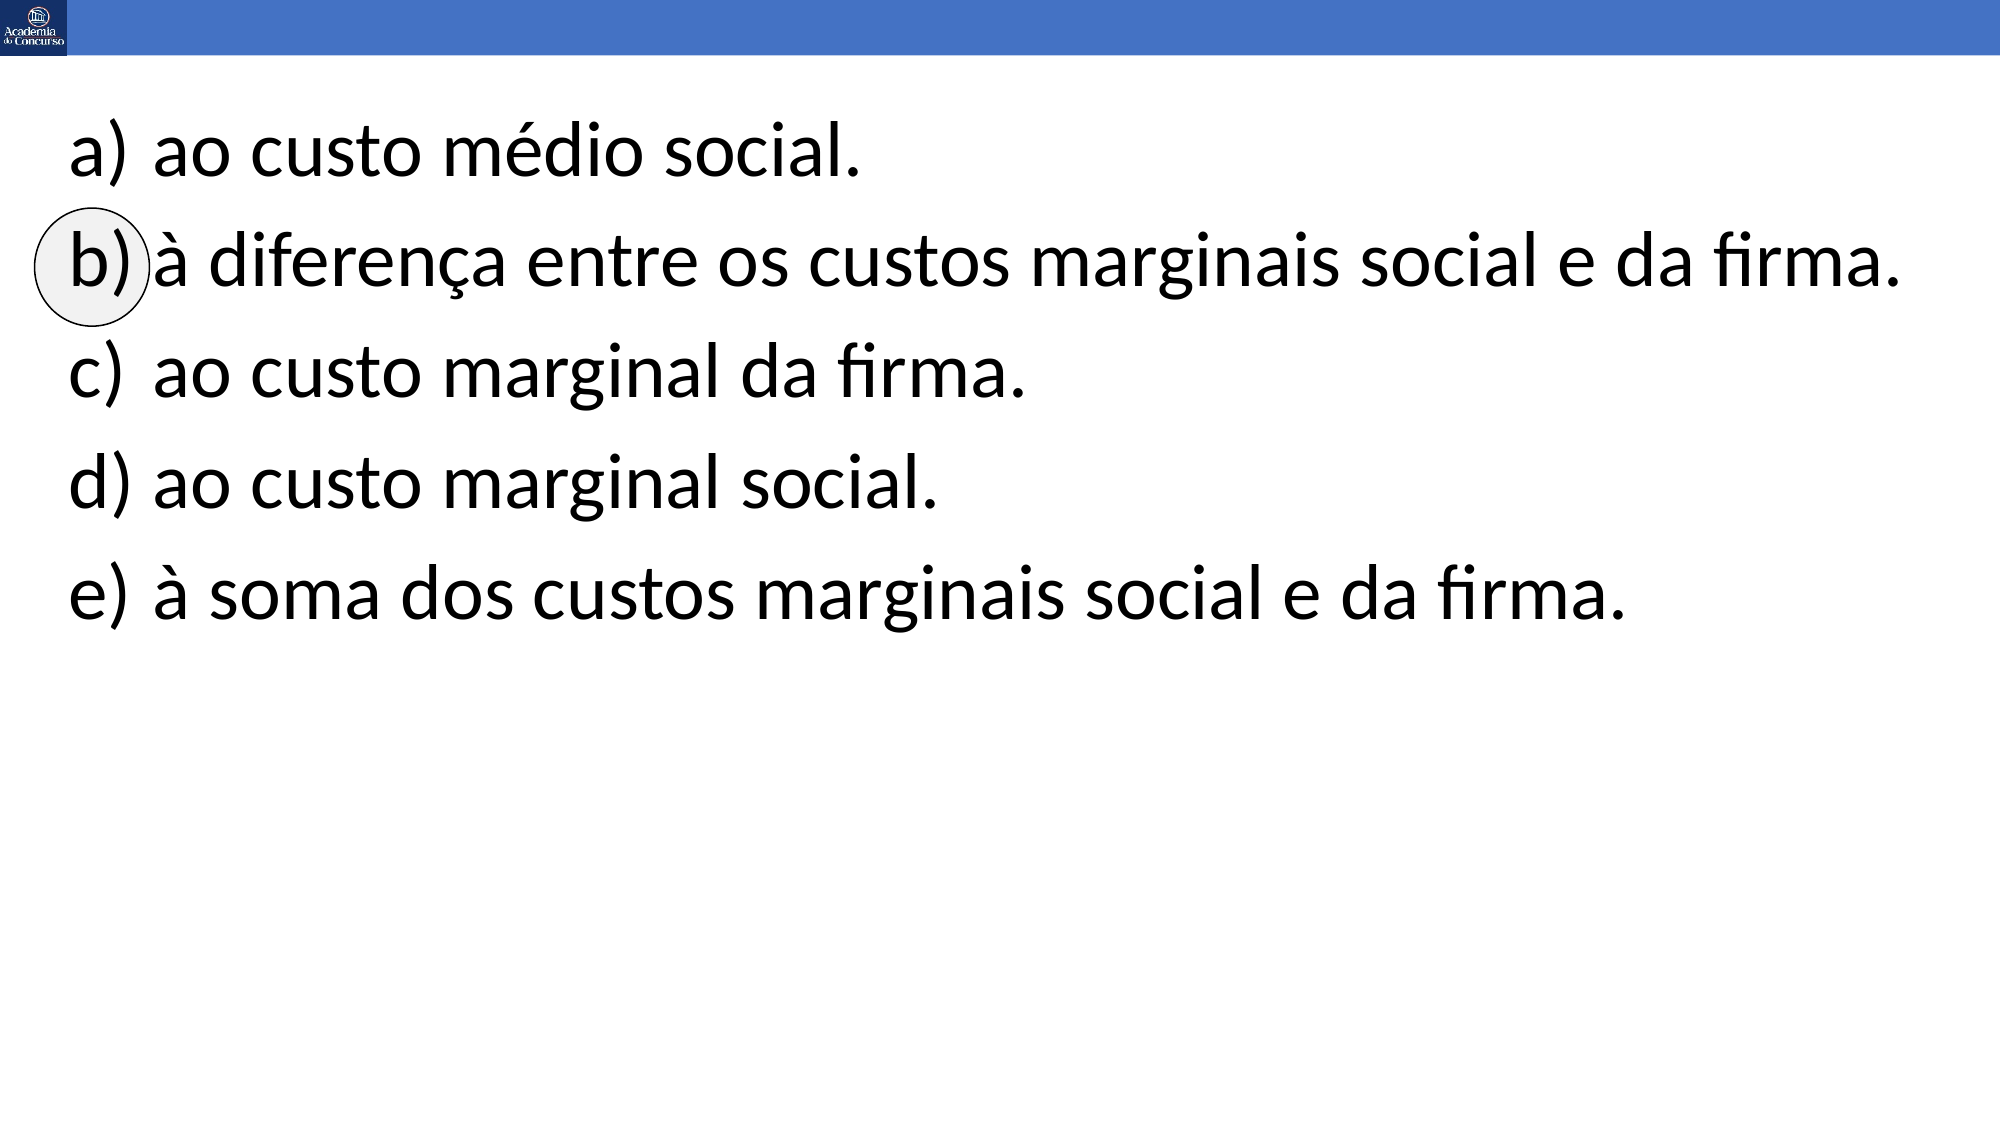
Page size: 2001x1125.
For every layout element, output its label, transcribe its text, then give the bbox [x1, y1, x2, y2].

list ao custo médio social. à diferença entre os custos marginais social e da firma. ao custo marginal da firma. ao custo marginal social. à soma dos custos marginais social e da firma. [55, 90, 1945, 713]
picture [0, 0, 67, 56]
text_box [34, 221, 55, 313]
